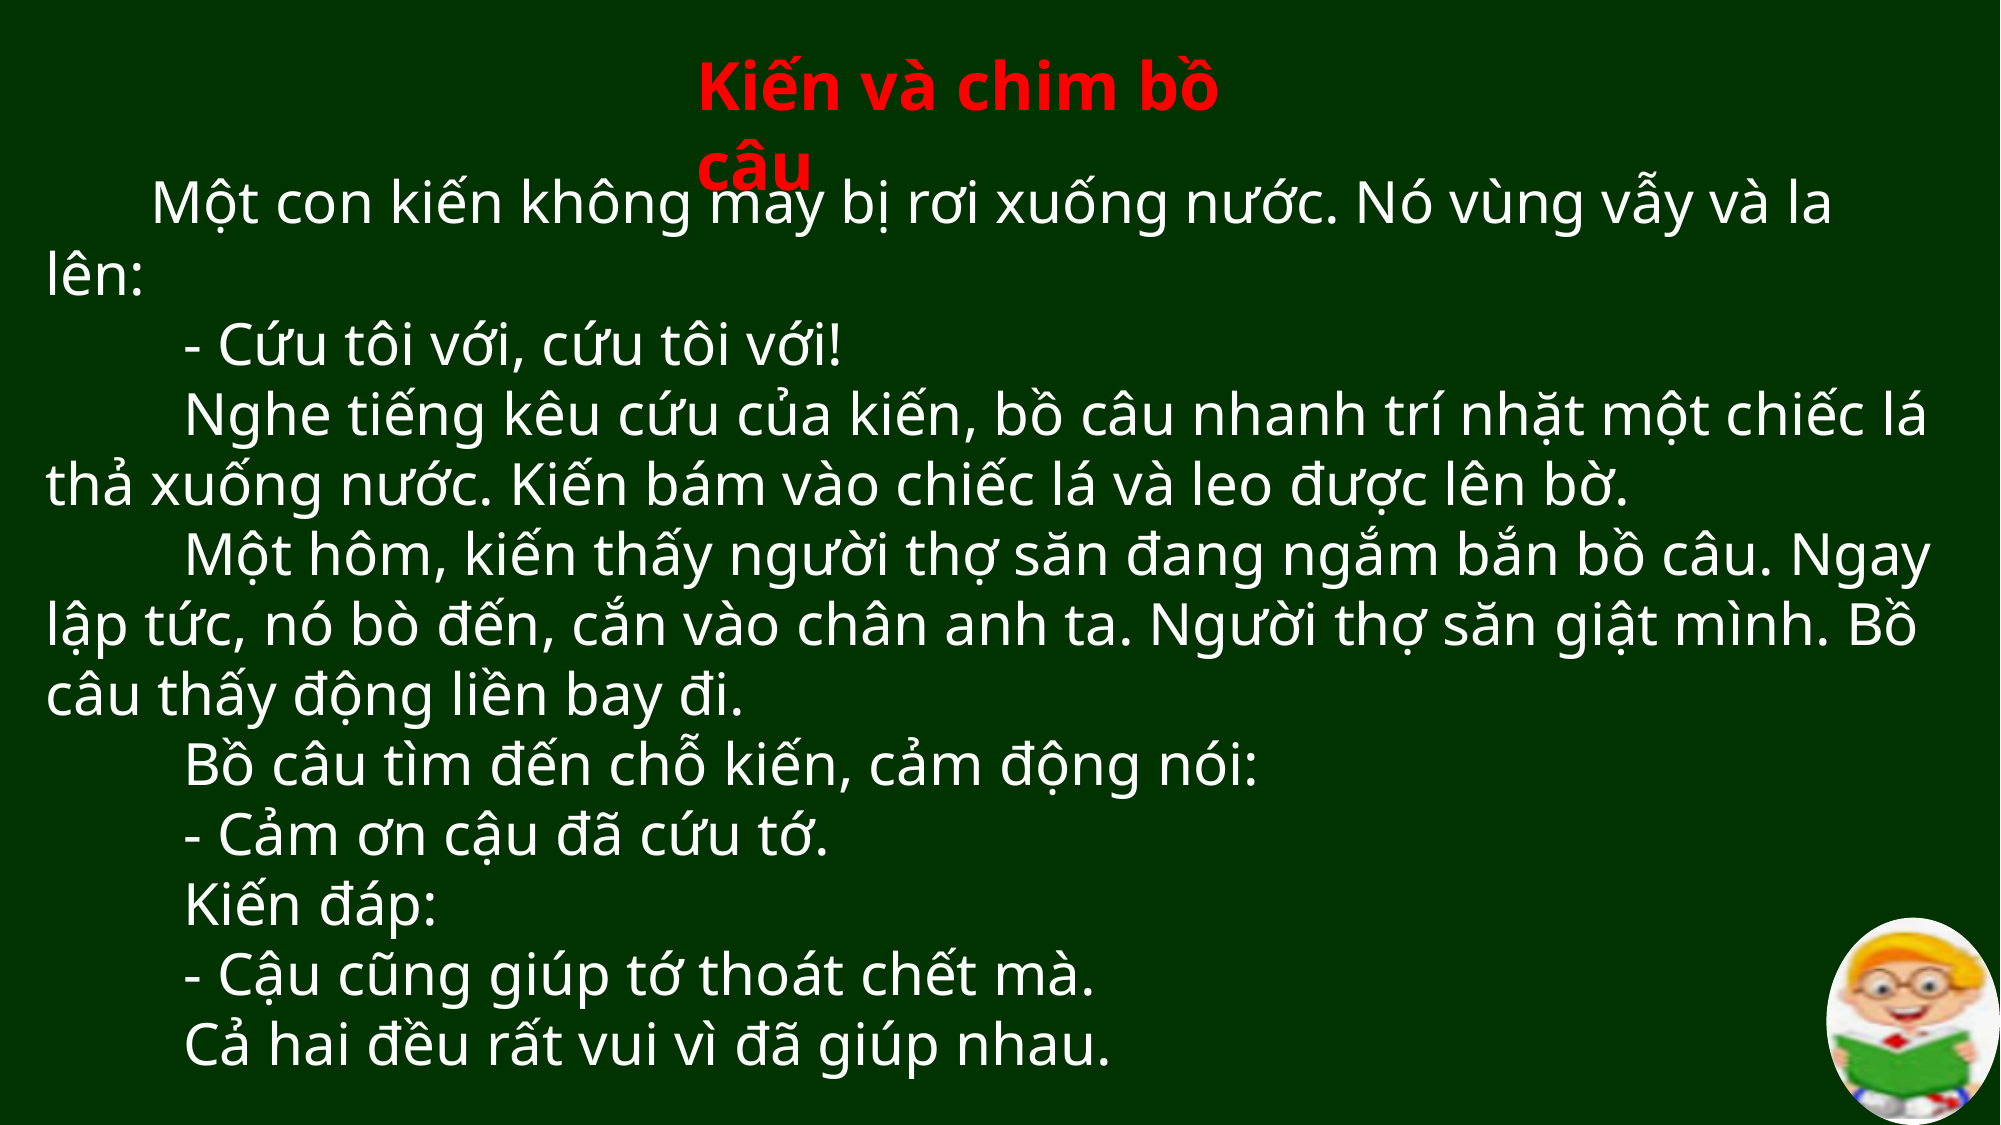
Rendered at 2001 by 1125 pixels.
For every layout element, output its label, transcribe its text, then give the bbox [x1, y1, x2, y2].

text_box Kiến và chim bồ câu [681, 36, 1312, 149]
text_box Một con kiến không may bị rơi xuống nước. Nó vùng vẫy và la lên: - Cứu tôi với, cứu tôi với! Nghe tiếng kêu cứu của kiến, bồ câu nhanh trí nhặt một chiếc lá thả xuống nước. Kiến bám vào chiếc lá và leo được lên bờ. Một hôm, kiến thấy người thợ săn đang ngắm bắn bồ câu. Ngay lập tức, nó bò đến, cắn vào chân anh ta. Người thợ săn giật mình. Bồ câu thấy động liền bay đi. Bồ câu tìm đến chỗ kiến, cảm động nói: - Cảm ơn cậu đã cứu tớ. Kiến đáp: - Cậu cũng giúp tớ thoát chết mà. Cả hai đều rất vui vì đã giúp nhau. [31, 149, 1962, 1085]
picture [1826, 917, 2000, 1125]
